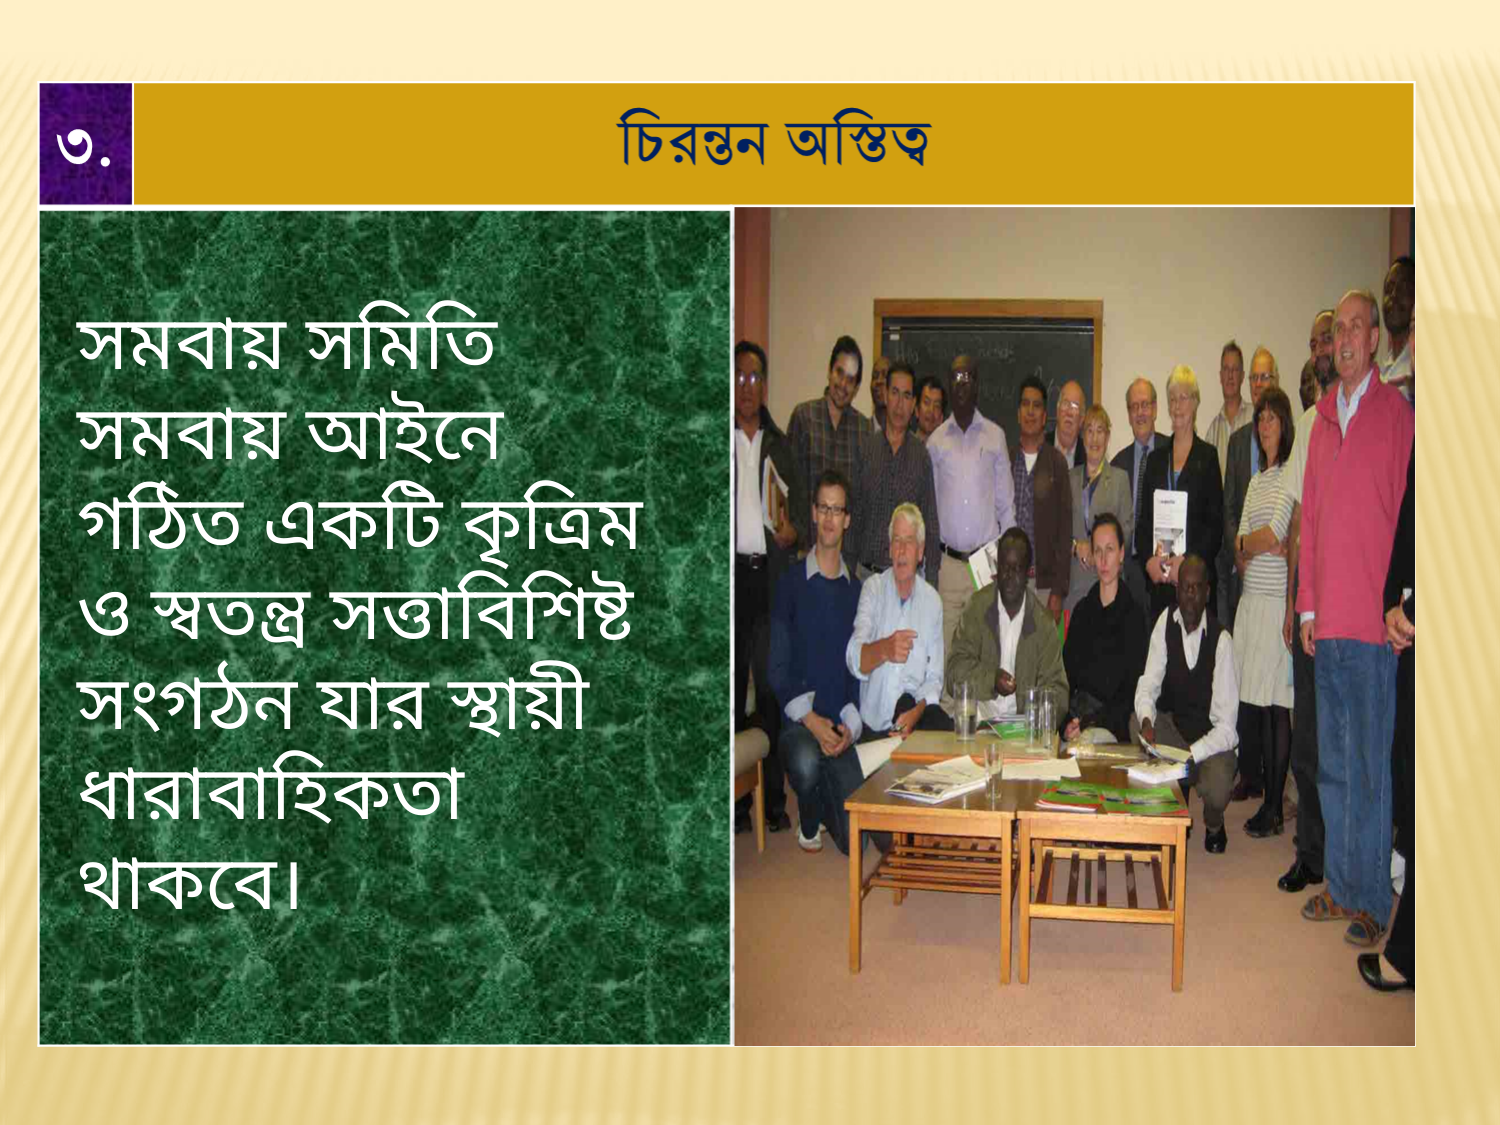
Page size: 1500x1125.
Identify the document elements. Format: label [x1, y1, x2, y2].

picture [37, 77, 1419, 1048]
